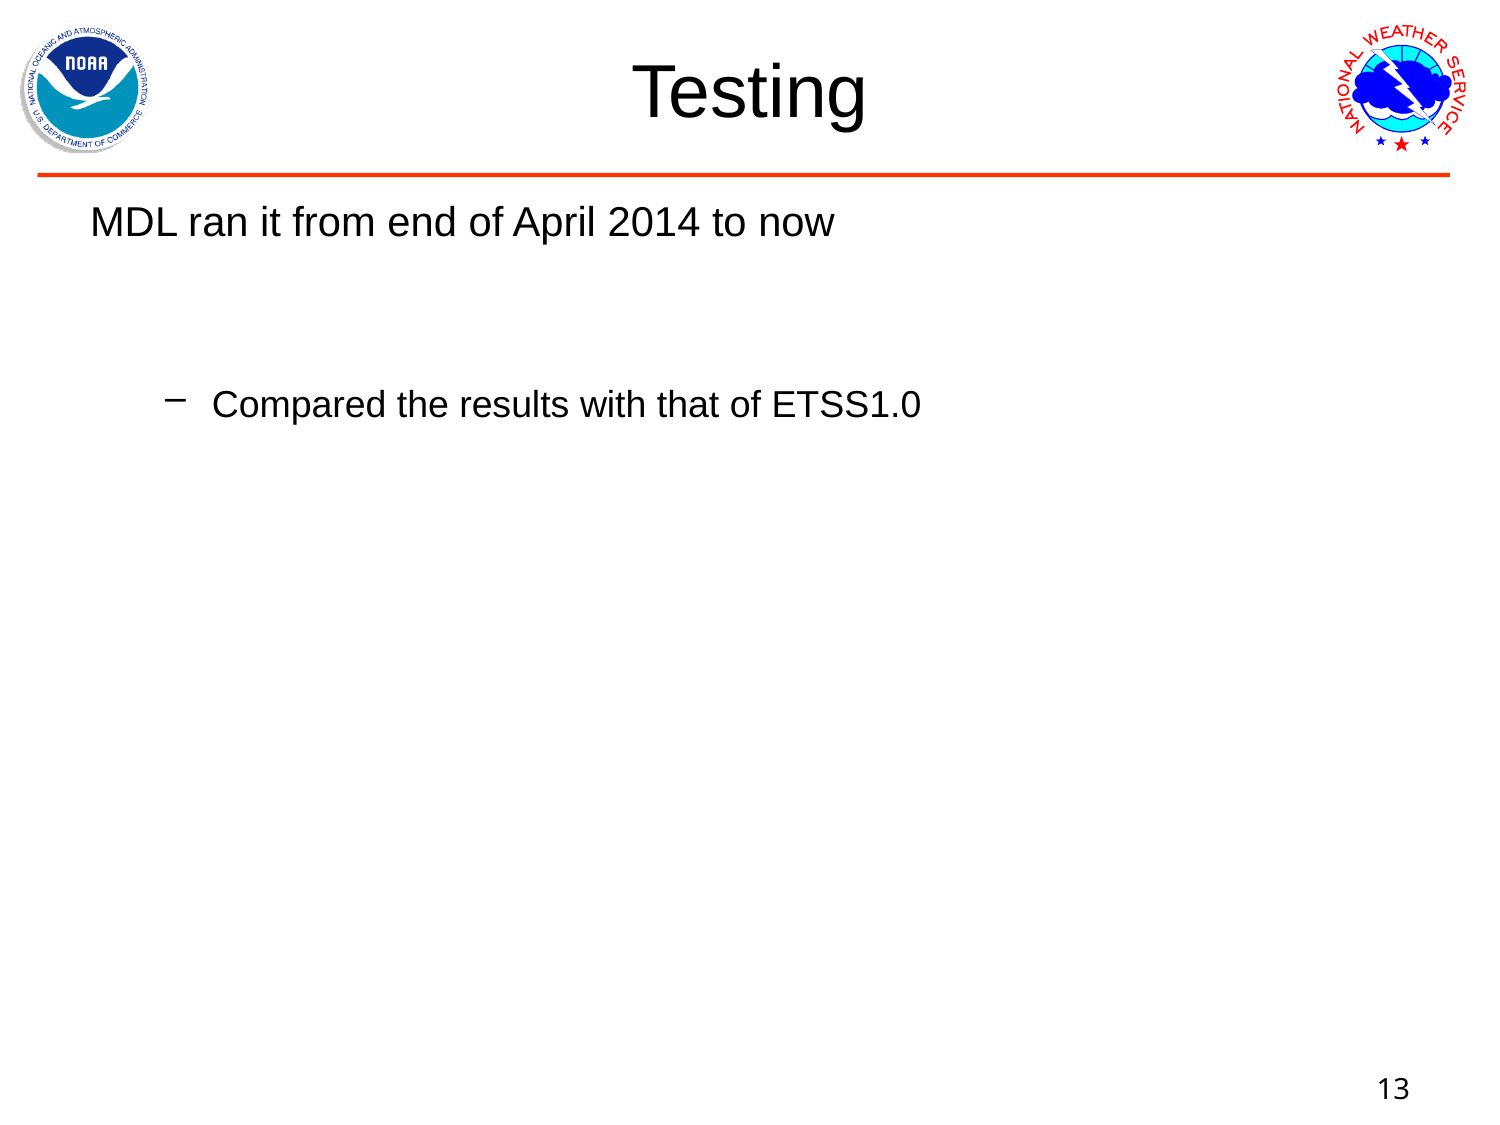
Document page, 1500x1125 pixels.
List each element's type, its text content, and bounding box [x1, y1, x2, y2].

picture [24, 24, 75, 150]
title Testing [75, 12, 1425, 163]
list MDL ran it from end of April 2014 to now Compared the results with that of ETSS1.0 [75, 187, 1425, 1038]
